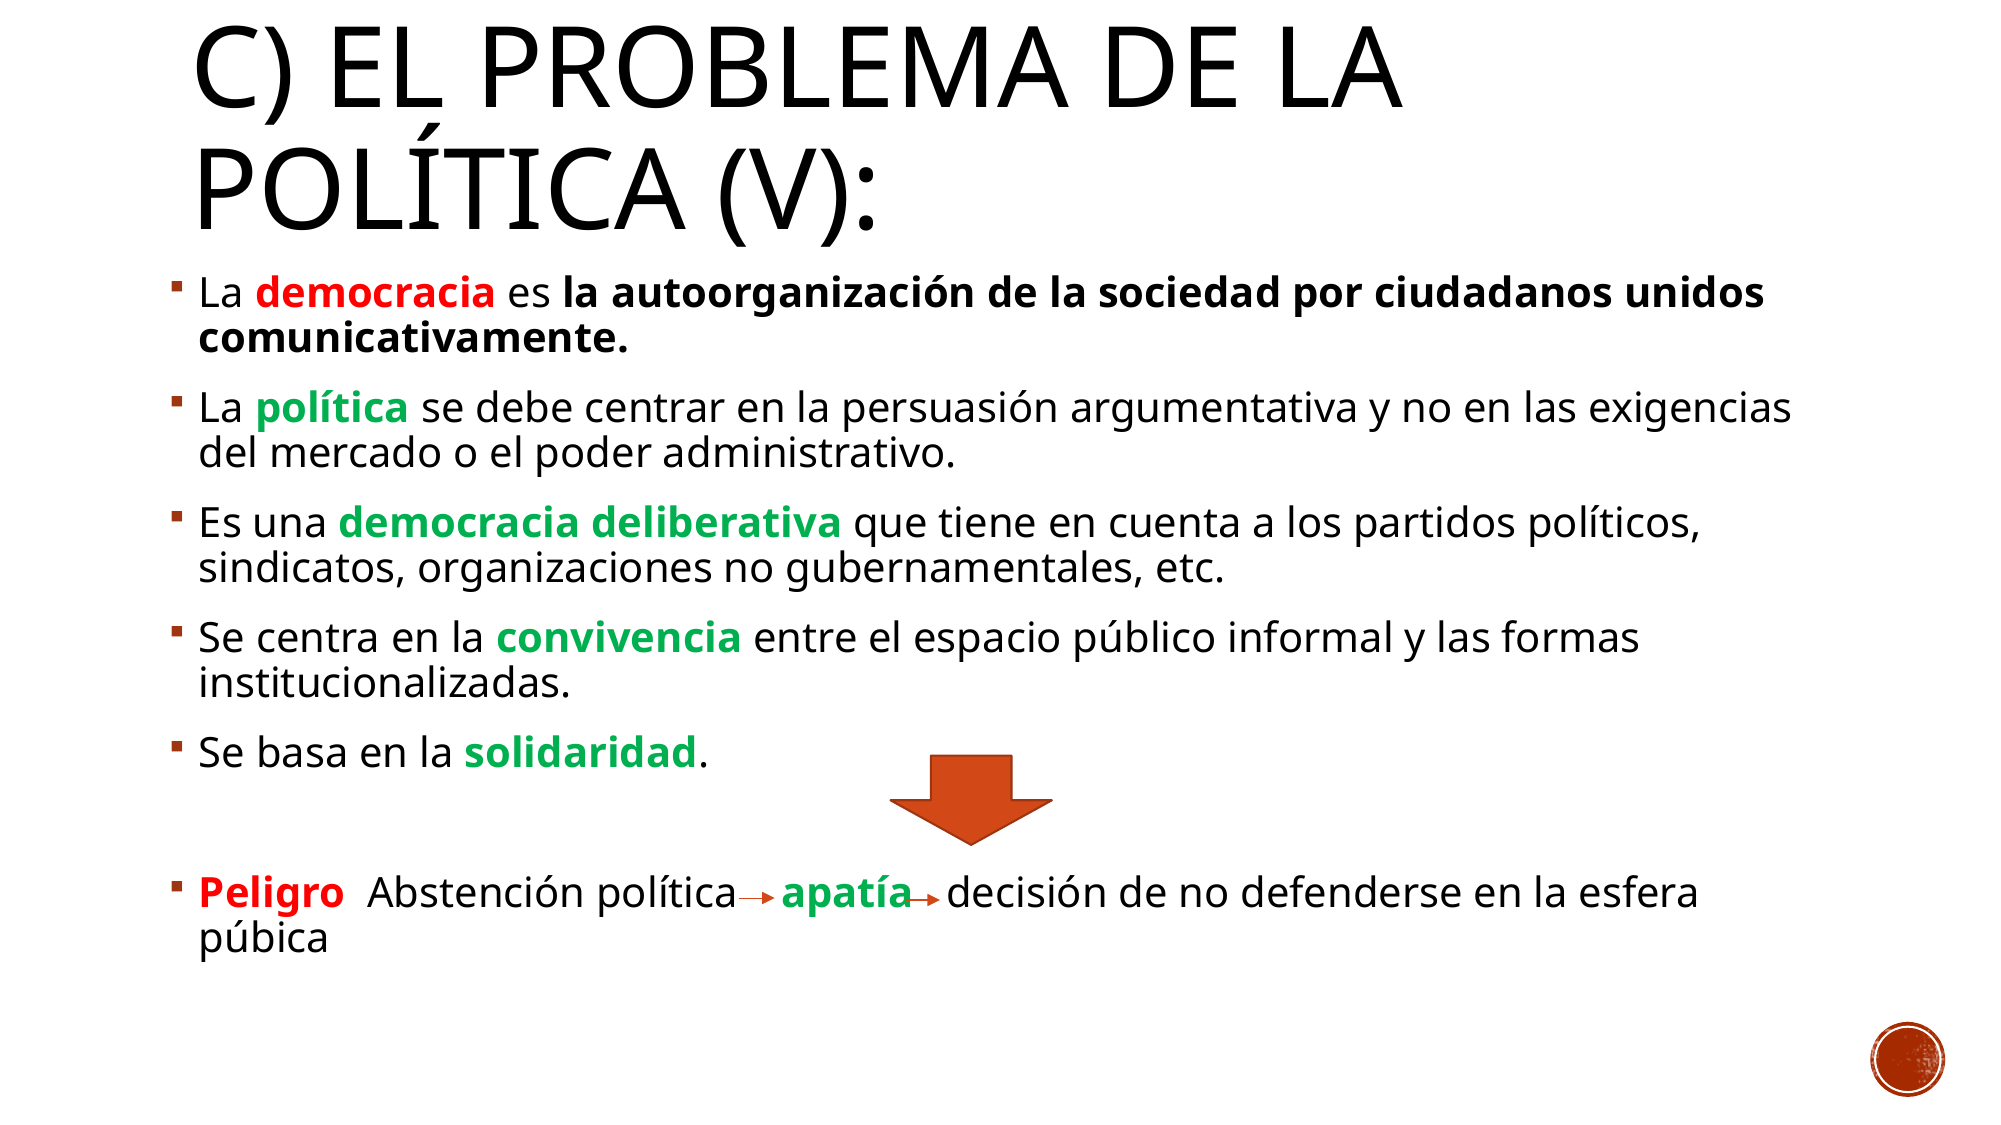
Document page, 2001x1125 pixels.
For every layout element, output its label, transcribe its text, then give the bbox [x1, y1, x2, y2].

list La democracia es la autoorganización de la sociedad por ciudadanos unidos comunicativamente. La política se debe centrar en la persuasión argumentativa y no en las exigencias del mercado o el poder administrativo. Es una democracia deliberativa que tiene en cuenta a los partidos políticos, sindicatos, organizaciones no gubernamentales, etc. Se centra en la convivencia entre el espacio público informal y las formas institucionalizadas. Se basa en la solidaridad. Peligro Abstención política apatía decisión de no defenderse en la esfera púbica [153, 263, 1826, 1013]
text_box [889, 754, 1053, 846]
title C) El problema de la política (v): [175, 0, 1826, 263]
